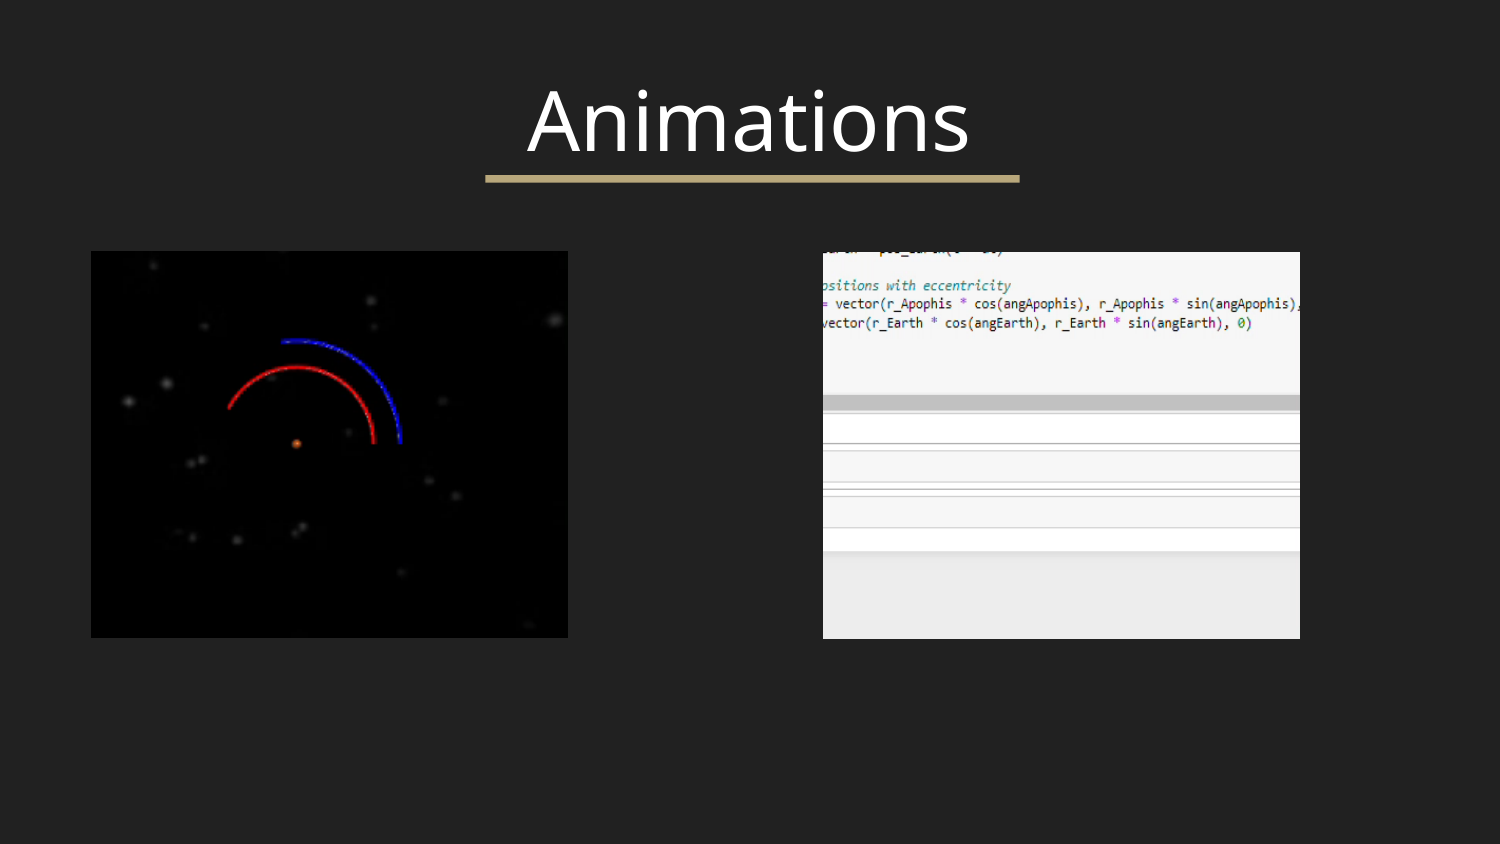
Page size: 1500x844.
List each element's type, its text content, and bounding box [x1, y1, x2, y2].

text_box [485, 175, 1020, 183]
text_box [822, 251, 1301, 640]
text_box Animations [299, 83, 1201, 152]
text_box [89, 250, 569, 639]
